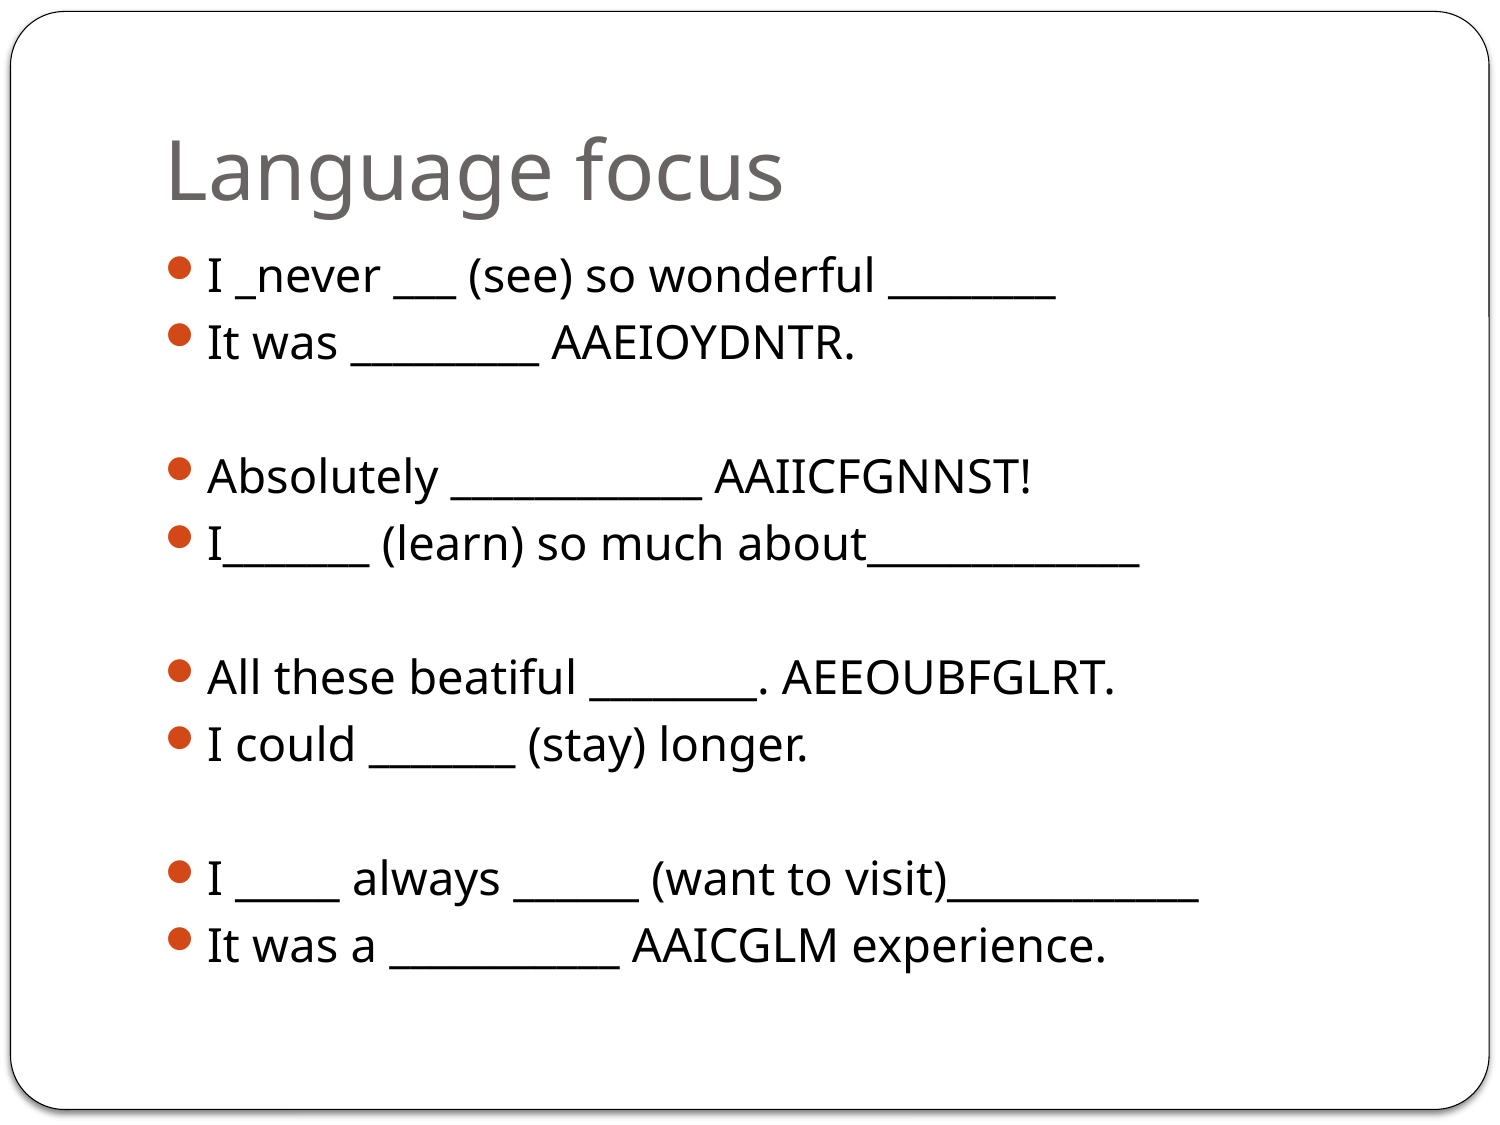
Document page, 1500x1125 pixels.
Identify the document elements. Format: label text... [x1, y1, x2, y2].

list I _never ___ (see) so wonderful ________ It was _________ AAEIOYDNTR. Absolutely ____________ AAIICFGNNST! I_______ (learn) so much about_____________ All these beatiful ________. AEEOUBFGLRT. I could _______ (stay) longer. I _____ always ______ (want to visit)____________ It was a ___________ AAICGLM experience. [150, 237, 1425, 988]
title Language focus [150, 45, 1425, 233]
